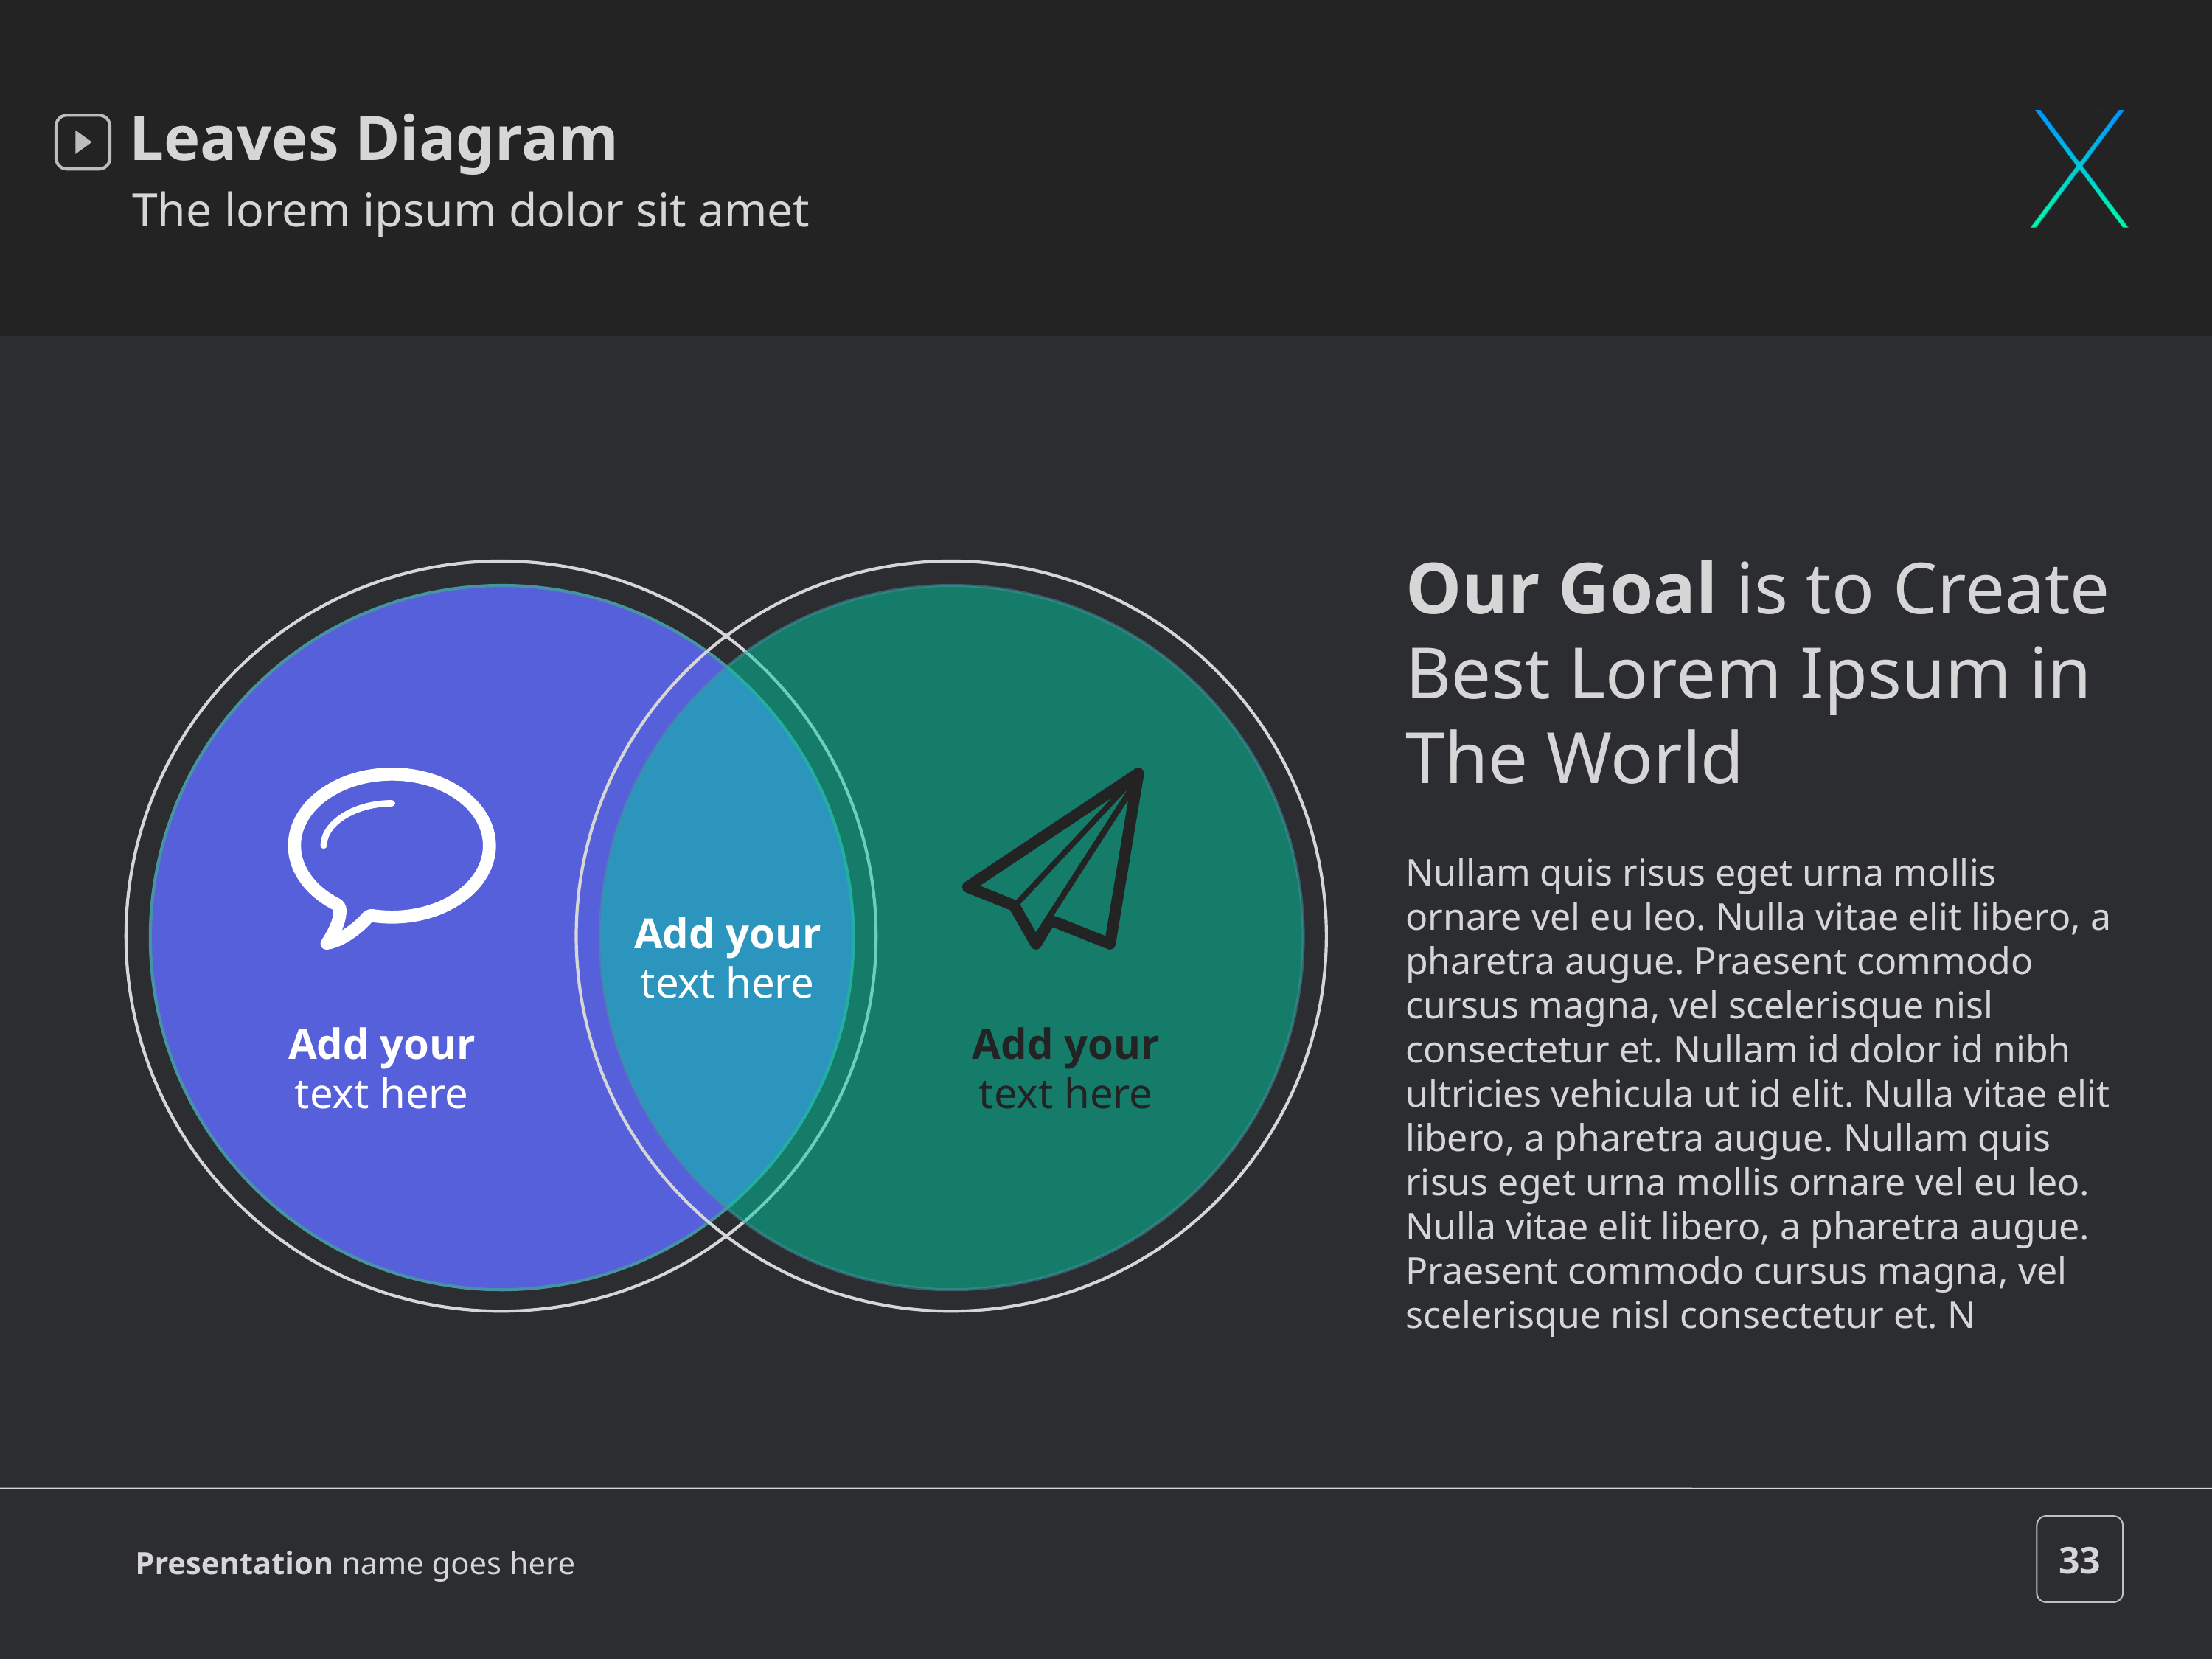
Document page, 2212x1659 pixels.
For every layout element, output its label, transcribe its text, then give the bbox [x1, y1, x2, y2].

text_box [125, 560, 1327, 1312]
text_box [122, 87, 2000, 246]
text_box Presentation name goes here [128, 1539, 845, 1585]
text_box 33 [2051, 1527, 2108, 1591]
text_box Our Goal is to Create Best Lorem Ipsum in The World Nullam quis risus eget urna mollis ornare vel eu leo. Nulla vitae elit libero, a pharetra augue. Praesent commodo cursus magna, vel scelerisque nisl consectetur et. Nullam id dolor id nibh ultricies vehicula ut id elit. Nulla vitae elit libero, a pharetra augue. Nullam quis risus eget urna mollis ornare vel eu leo. Nulla vitae elit libero, a pharetra augue. Praesent commodo cursus magna, vel scelerisque nisl consectetur et. N [1405, 435, 2121, 1444]
picture [2028, 110, 2132, 228]
